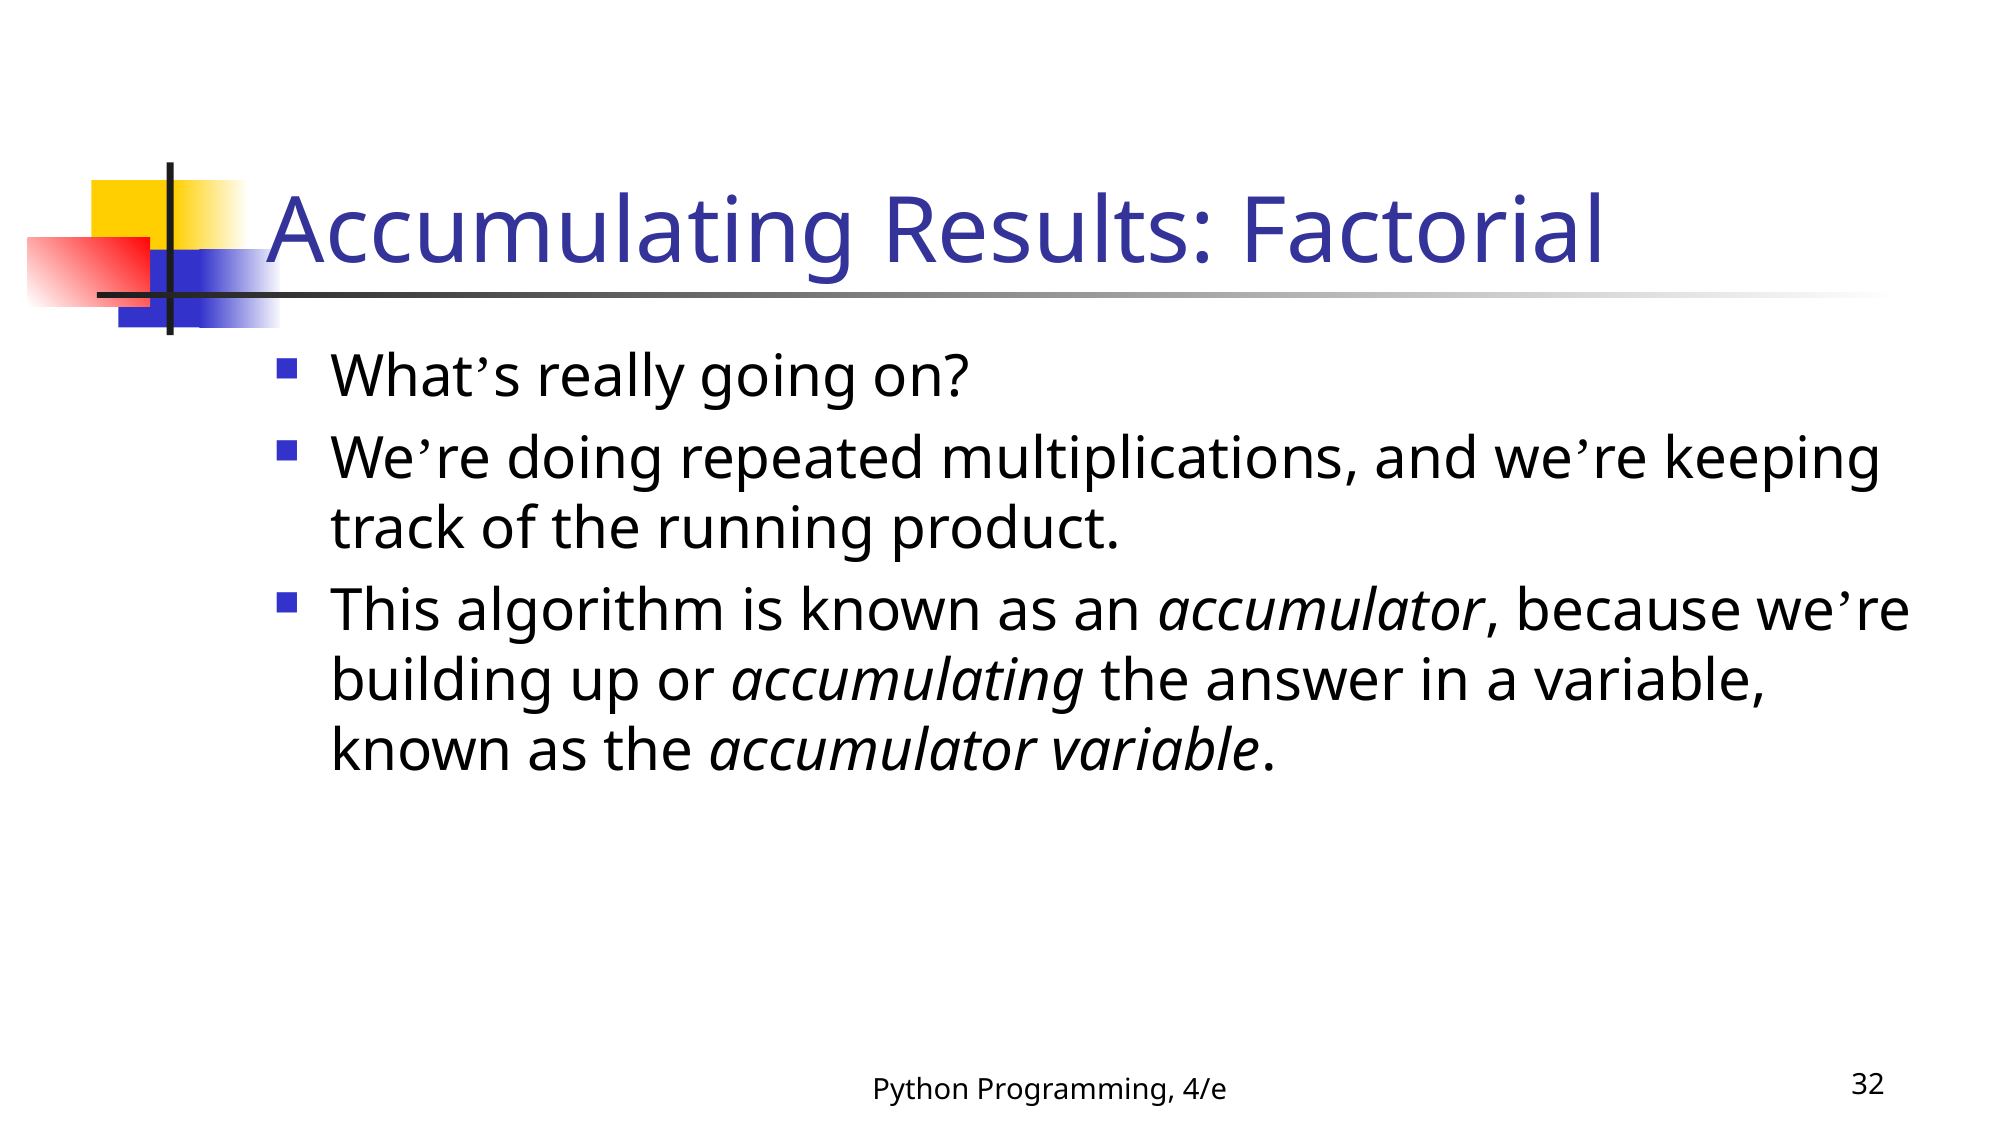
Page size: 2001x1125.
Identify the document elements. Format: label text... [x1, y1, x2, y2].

slide_number 32 [1483, 1037, 1901, 1113]
list What’s really going on? We’re doing repeated multiplications, and we’re keeping track of the running product. This algorithm is known as an accumulator, because we’re building up or accumulating the answer in a variable, known as the accumulator variable. [258, 331, 1959, 1006]
footer Python Programming, 4/e [733, 1037, 1367, 1113]
title Accumulating Results: Factorial [251, 101, 1957, 289]
